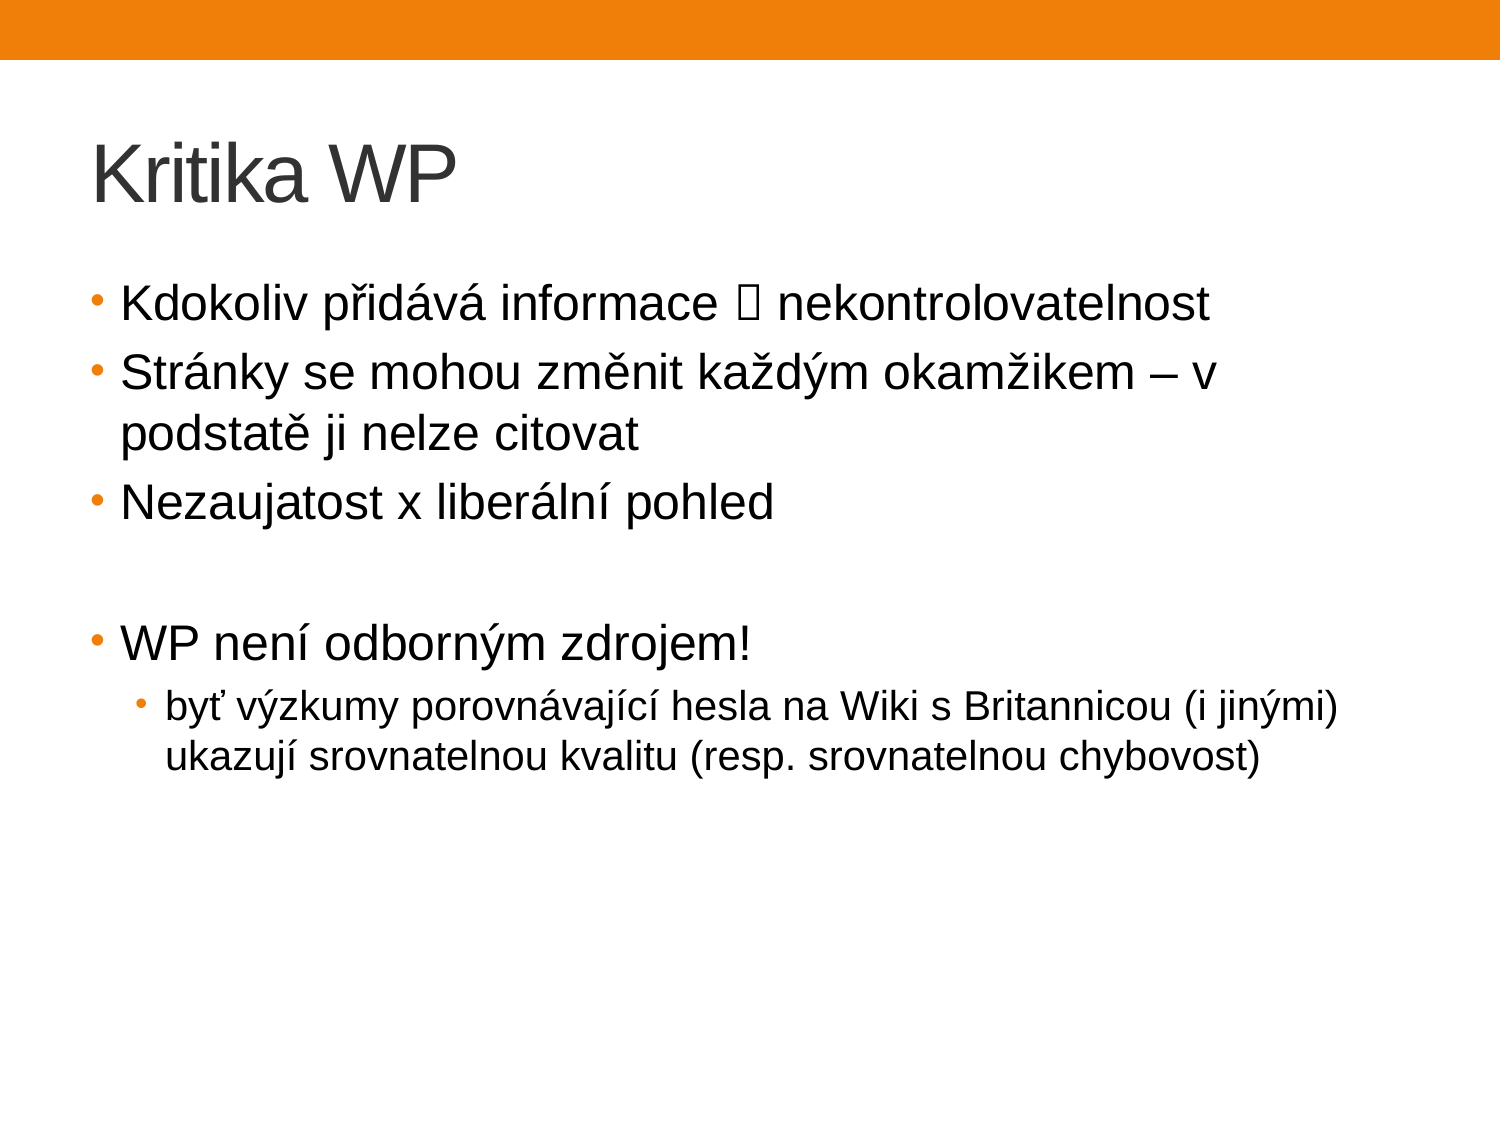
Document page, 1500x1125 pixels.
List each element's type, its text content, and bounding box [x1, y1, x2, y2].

title Kritika WP [75, 87, 1425, 250]
list Kdokoliv přidává informace  nekontrolovatelnost Stránky se mohou změnit každým okamžikem – v podstatě ji nelze citovat Nezaujatost x liberální pohled WP není odborným zdrojem! byť výzkumy porovnávající hesla na Wiki s Britannicou (i jinými) ukazují srovnatelnou kvalitu (resp. srovnatelnou chybovost) [75, 262, 1425, 1063]
